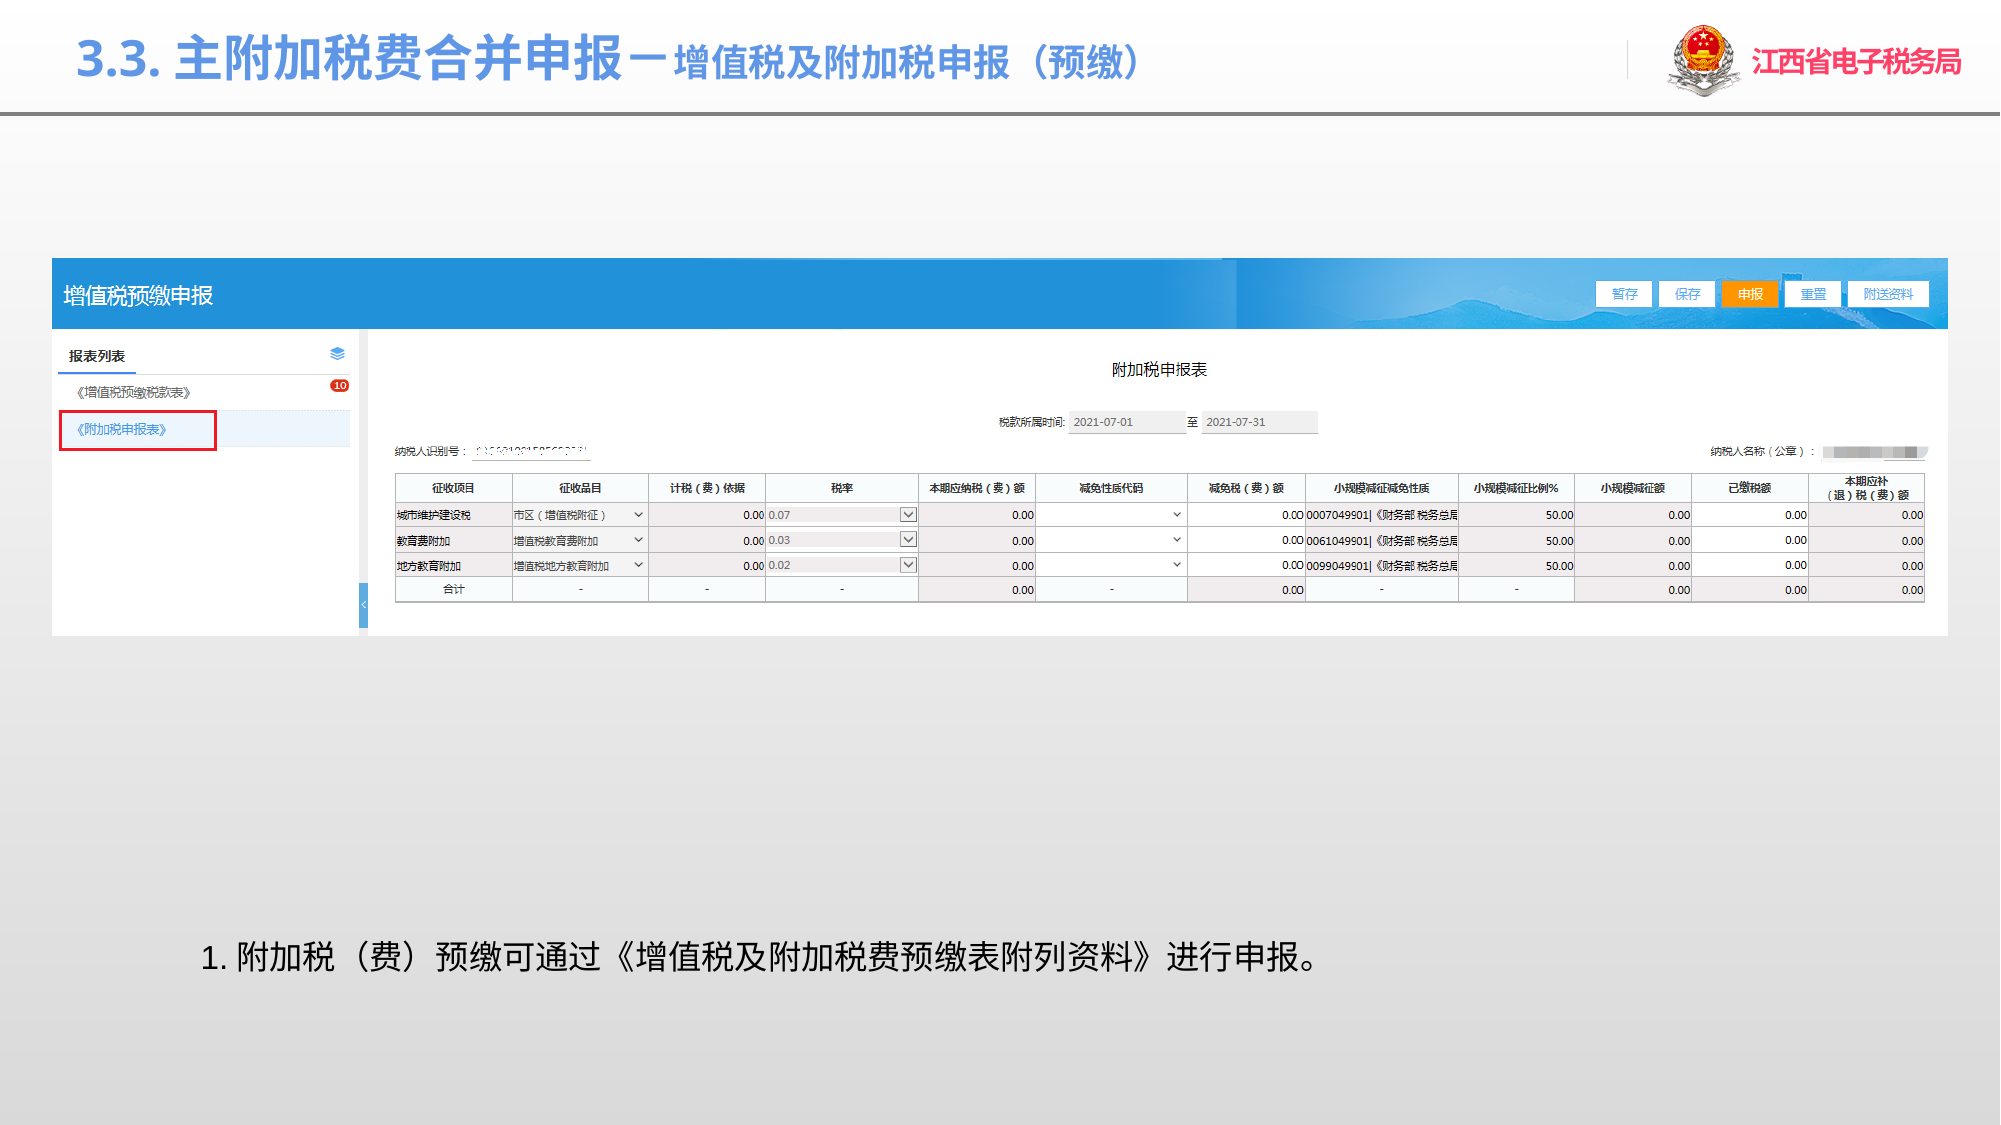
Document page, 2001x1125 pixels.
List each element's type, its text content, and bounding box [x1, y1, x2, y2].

picture [1666, 25, 1742, 97]
picture [52, 258, 1948, 636]
text_box 3.3.主附加税费合并申报－增值税及附加税申报（预缴） [61, 19, 1627, 94]
text_box 1.附加税（费）预缴可通过《增值税及附加税费预缴表附列资料》进行申报。 [185, 929, 1814, 984]
